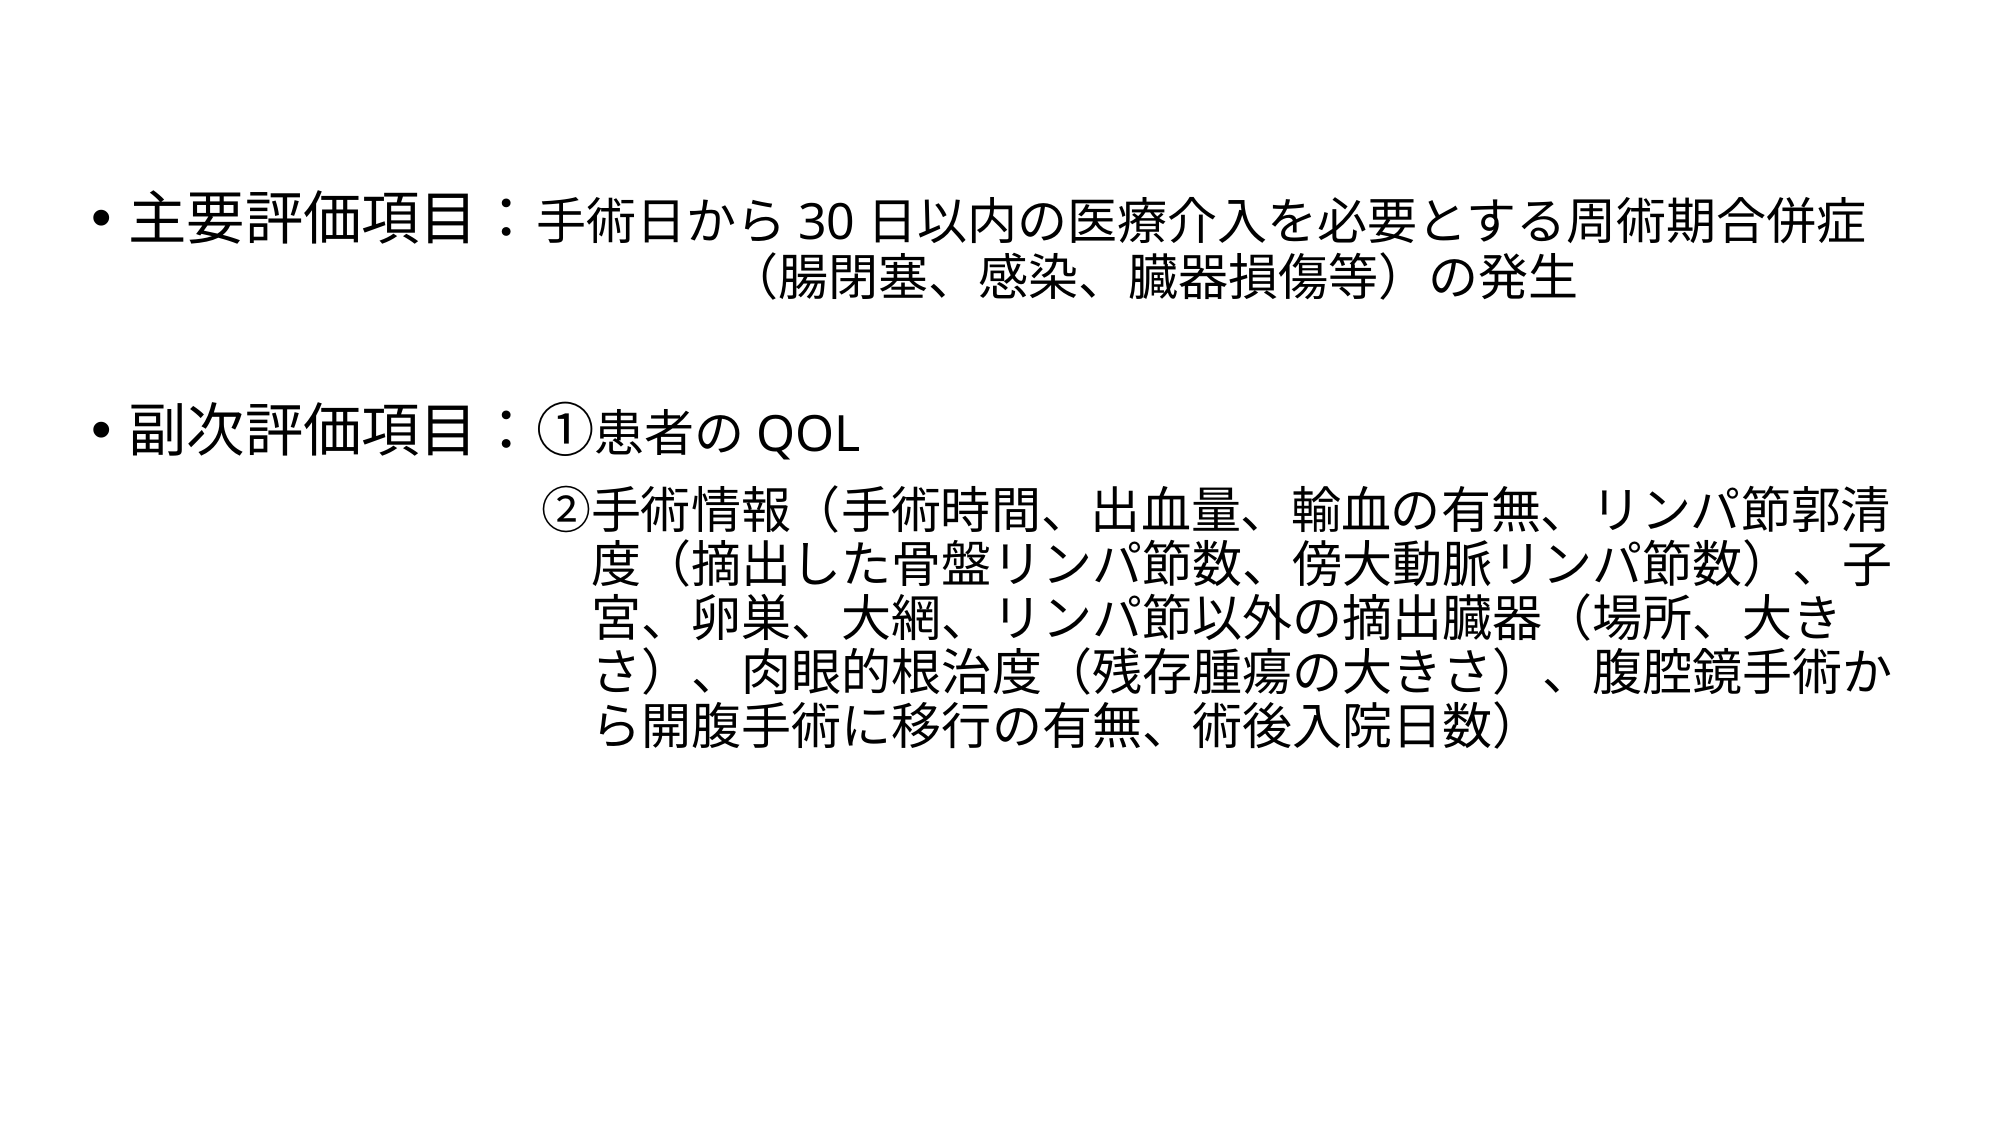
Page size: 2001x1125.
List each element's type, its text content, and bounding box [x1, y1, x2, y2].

list 主要評価項目：手術日から30日以内の医療介入を必要とする周術期合併症 （腸閉塞、感染、臓器損傷等）の発生 副次評価項目：①患者のQOL ②手術情報（手術時間、出血量、輸血の有無、リンパ節郭清度（摘出した骨盤リンパ節数、傍大動脈リンパ節数）、子宮、卵巣、大網、リンパ節以外の摘出臓器（場所、大きさ）、肉眼的根治度（残存腫瘍の大きさ）、腹腔鏡手術から開腹手術に移行の有無、術後入院日数） [76, 181, 1924, 896]
